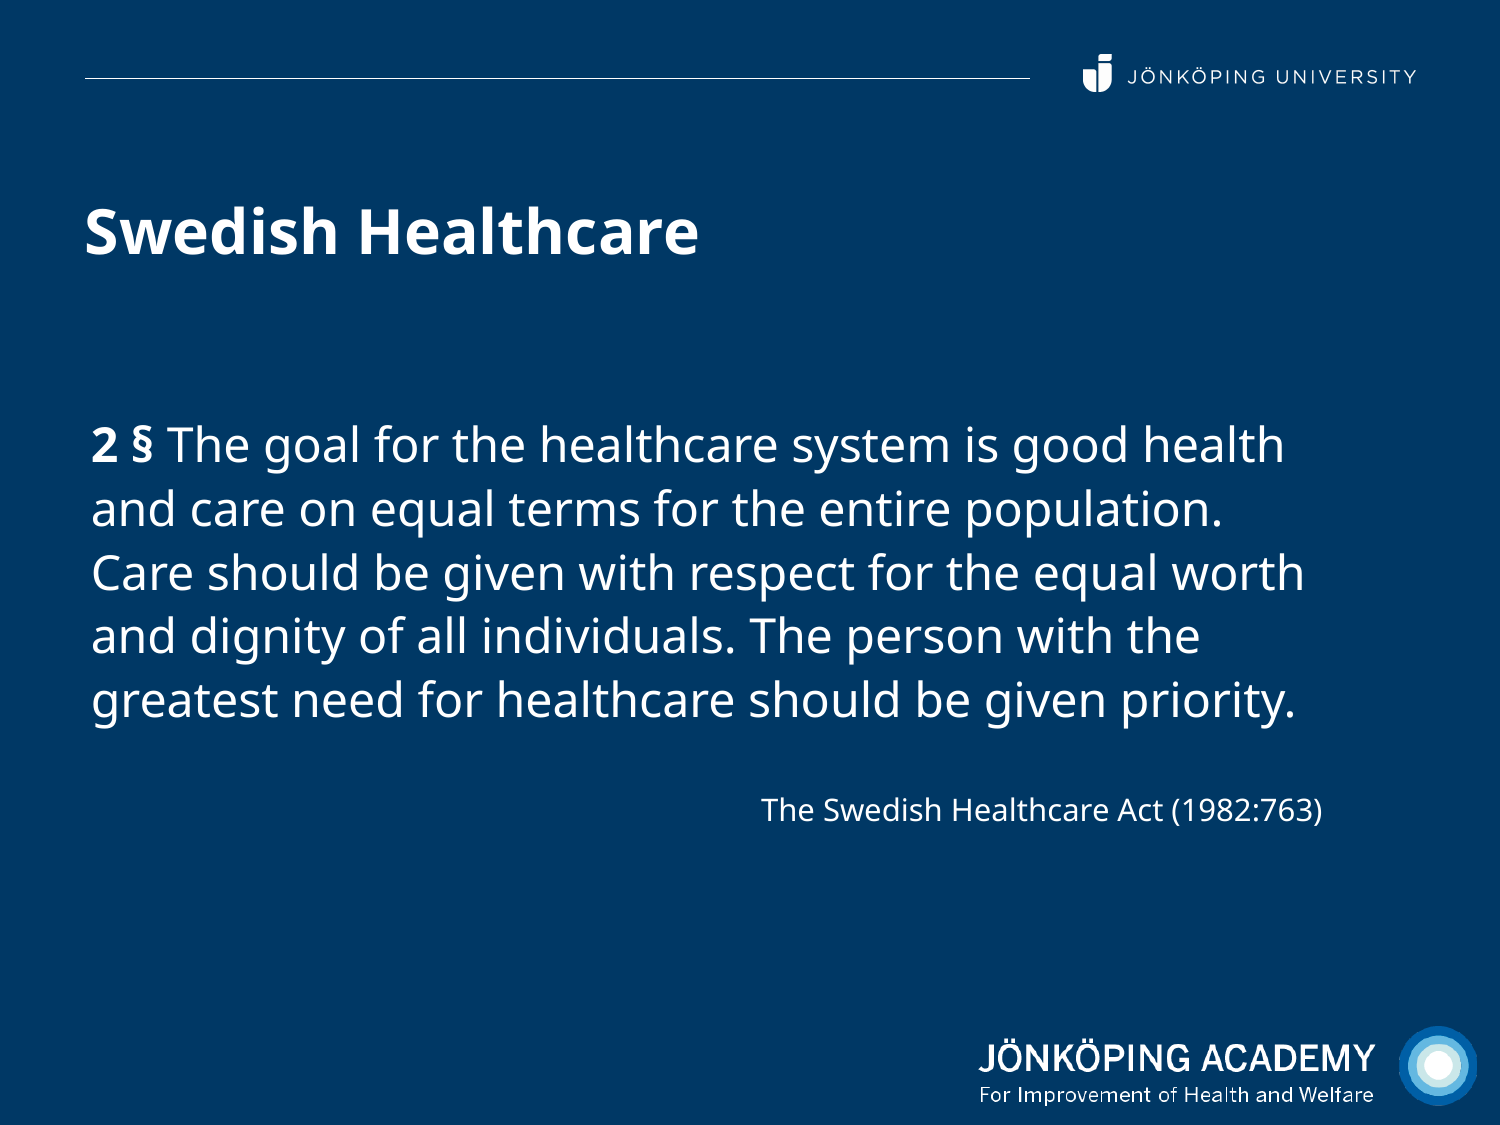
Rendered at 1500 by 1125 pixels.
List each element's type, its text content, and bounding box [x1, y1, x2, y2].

picture [977, 1026, 1477, 1106]
picture [1083, 54, 1416, 92]
title Swedish Healthcare [70, 193, 1155, 318]
text_box 2 § The goal for the healthcare system is good health and care on equal terms for the entire population. Care should be given with respect for the equal worth and dignity of all individuals. The person with the greatest need for healthcare should be given priority. The Swedish Healthcare Act (1982:763) [76, 400, 1338, 905]
